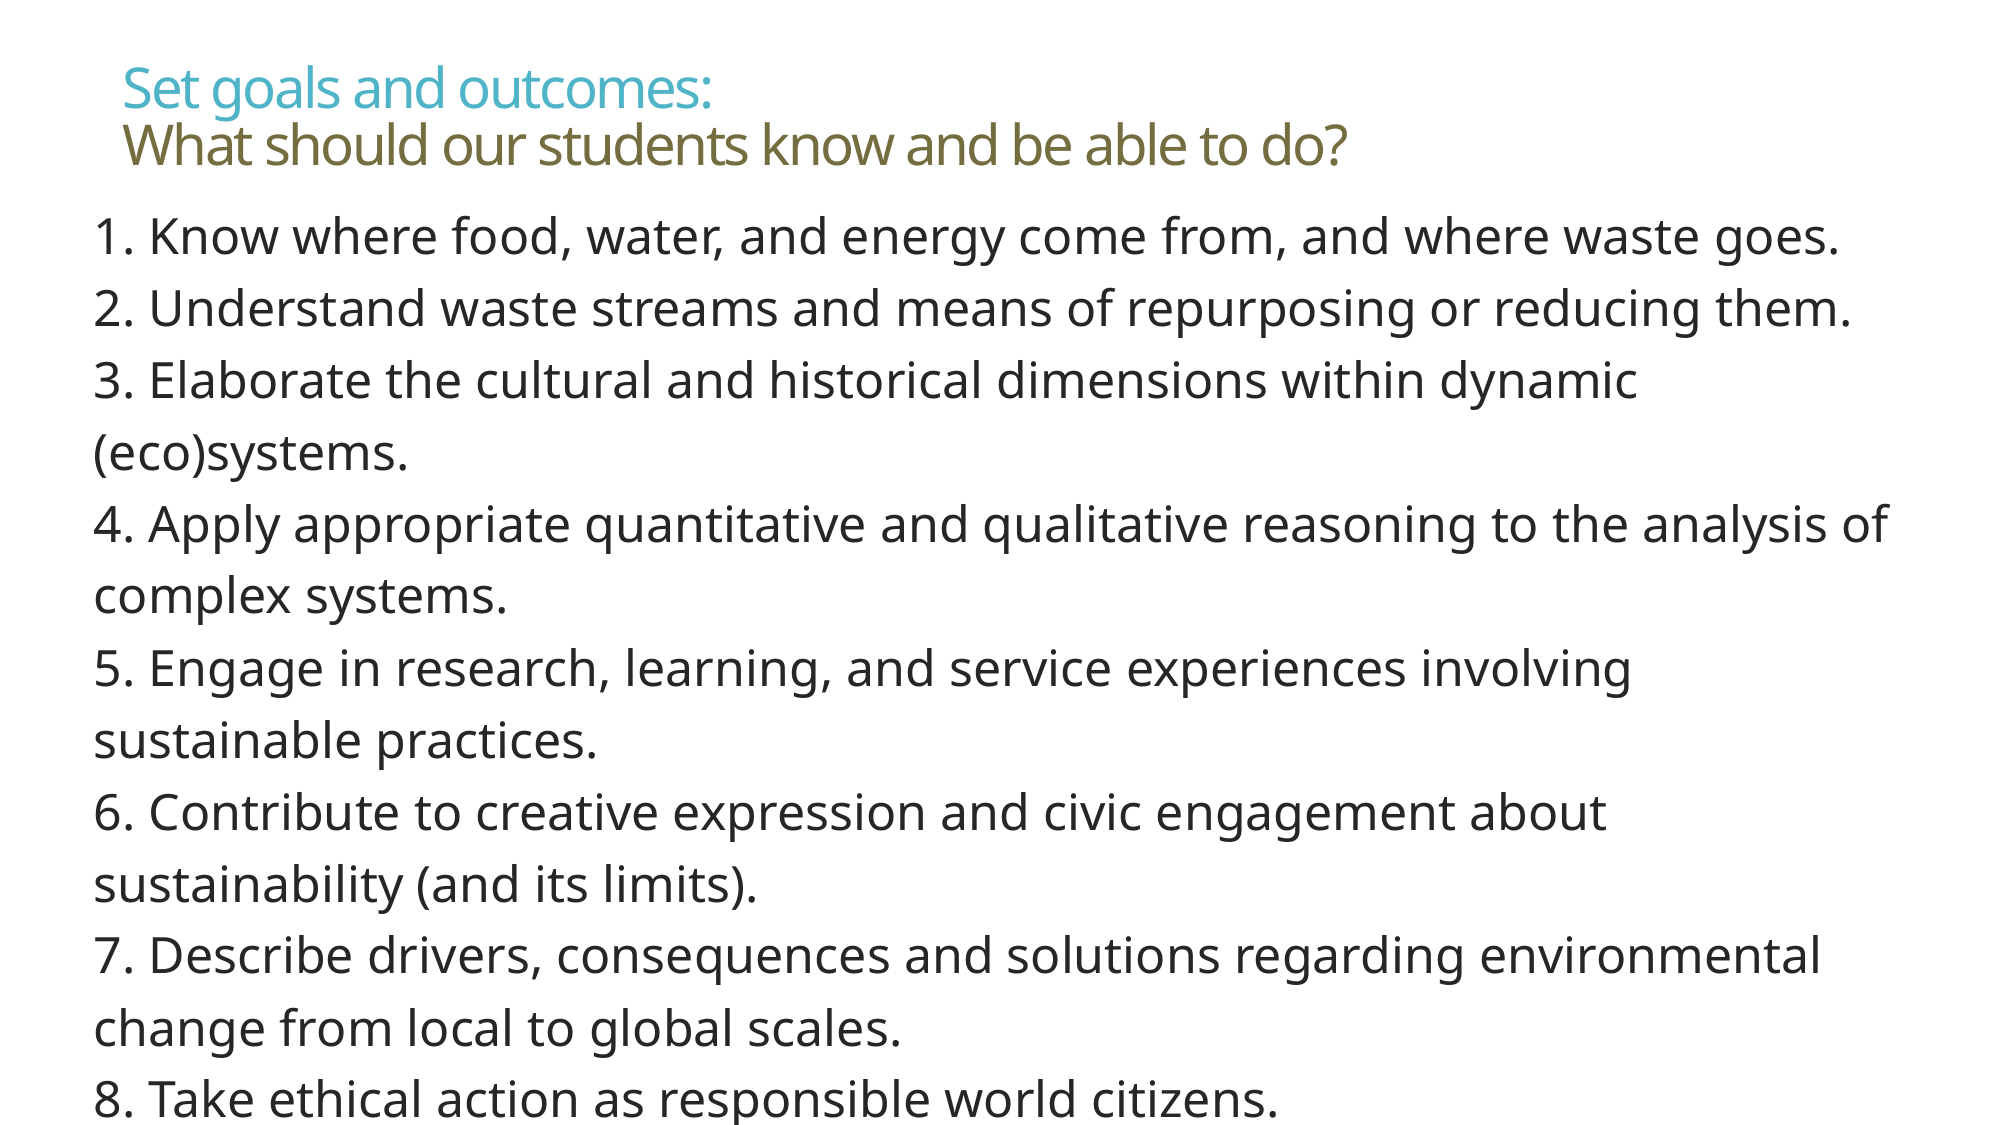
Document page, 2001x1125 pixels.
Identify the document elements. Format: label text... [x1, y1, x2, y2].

list 1. Know where food, water, and energy come from, and where waste goes. 2. Understand waste streams and means of repurposing or reducing them. 3. Elaborate the cultural and historical dimensions within dynamic (eco)systems. 4. Apply appropriate quantitative and qualitative reasoning to the analysis of complex systems. 5. Engage in research, learning, and service experiences involving sustainable practices. 6. Contribute to creative expression and civic engagement about sustainability (and its limits). 7. Describe drivers, consequences and solutions regarding environmental change from local to global scales. 8. Take ethical action as responsible world citizens. [64, 184, 1919, 1094]
title Set goals and outcomes: What should our students know and be able to do? [107, 54, 1875, 184]
